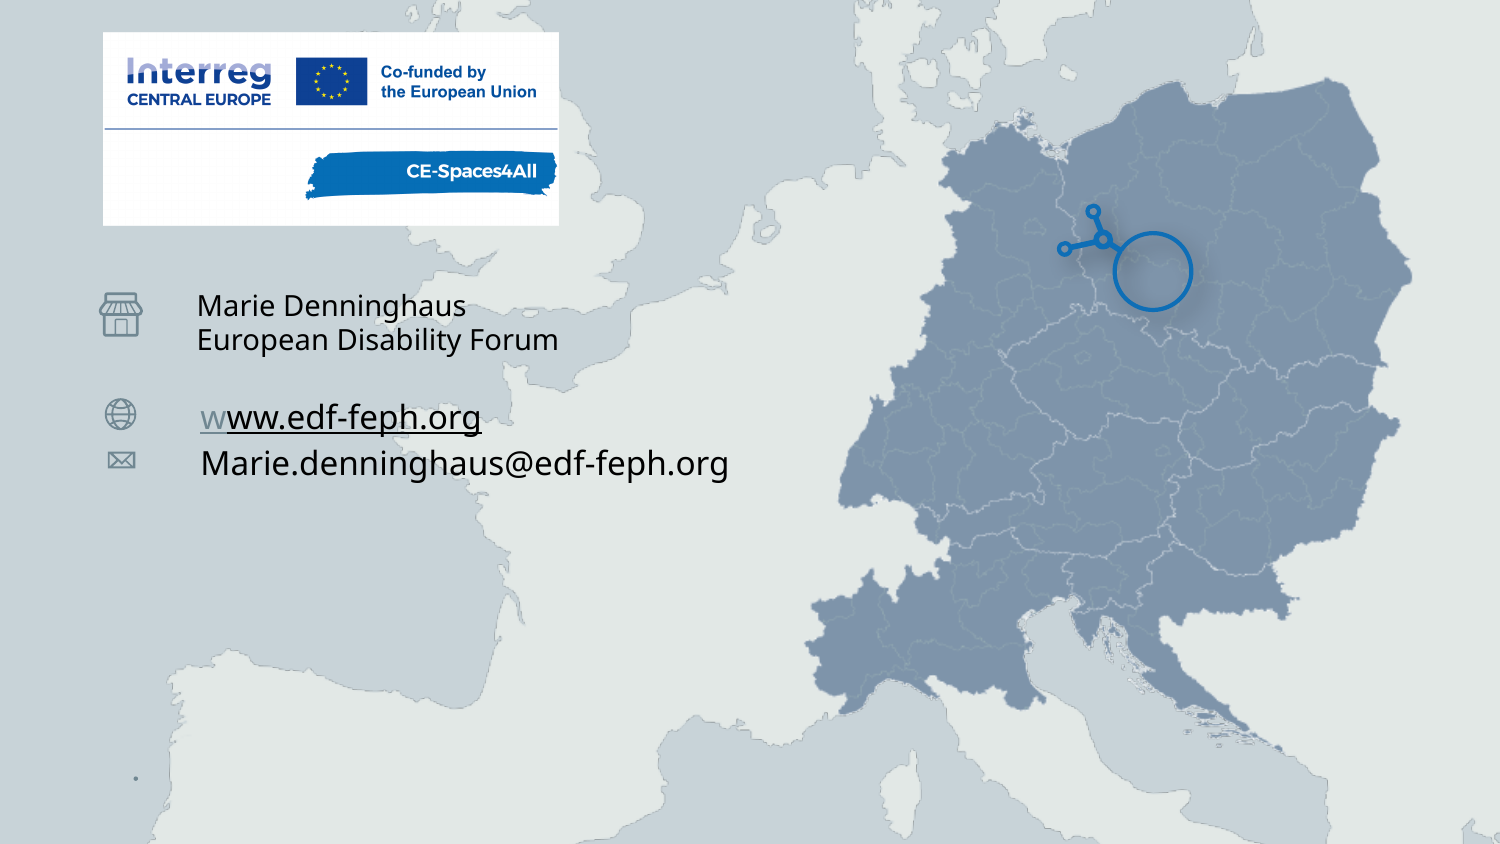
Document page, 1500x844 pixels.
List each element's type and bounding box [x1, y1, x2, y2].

text_box [98, 292, 124, 337]
text_box [104, 398, 124, 431]
text_box [107, 451, 124, 469]
picture [102, 0, 1500, 844]
